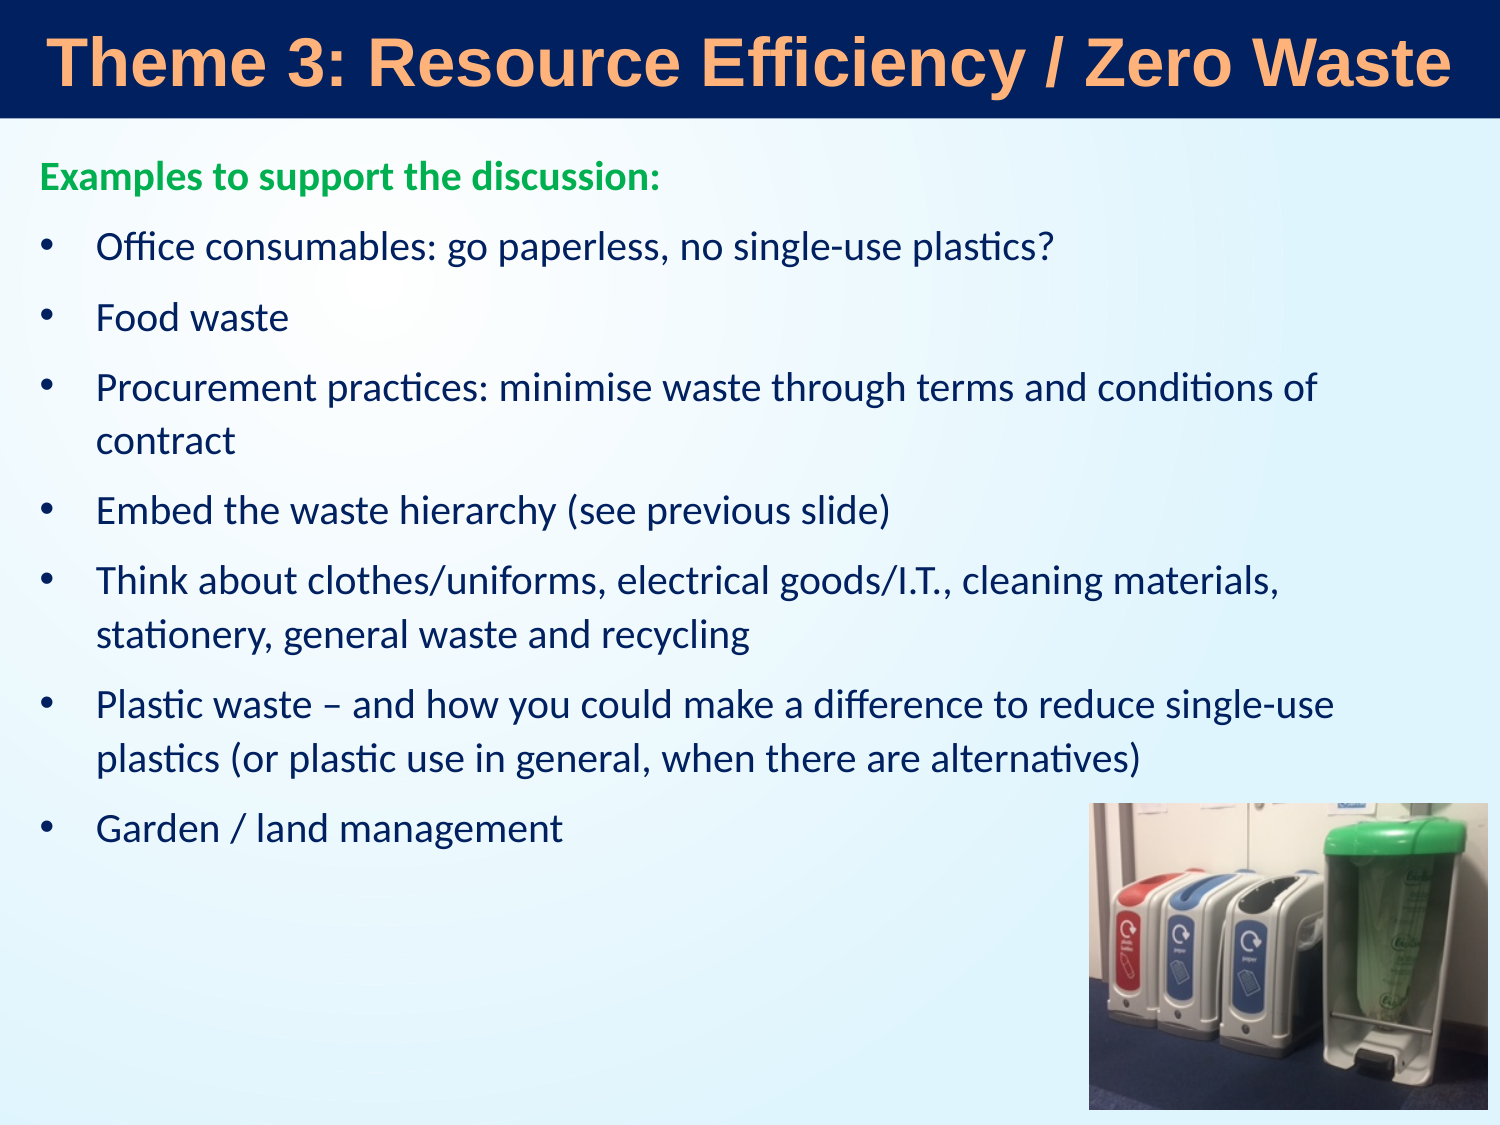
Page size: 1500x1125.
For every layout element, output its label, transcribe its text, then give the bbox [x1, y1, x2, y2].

picture [1089, 802, 1488, 1110]
text_box Examples to support the discussion: Office consumables: go paperless, no single-use plastics? Food waste Procurement practices: minimise waste through terms and conditions of contract Embed the waste hierarchy (see previous slide) Think about clothes/uniforms, electrical goods/I.T., cleaning materials, stationery, general waste and recycling Plastic waste – and how you could make a difference to reduce single-use plastics (or plastic use in general, when there are alternatives) Garden / land management [24, 138, 1475, 920]
text_box Theme 3: Resource Efficiency / Zero Waste [0, 0, 1500, 119]
